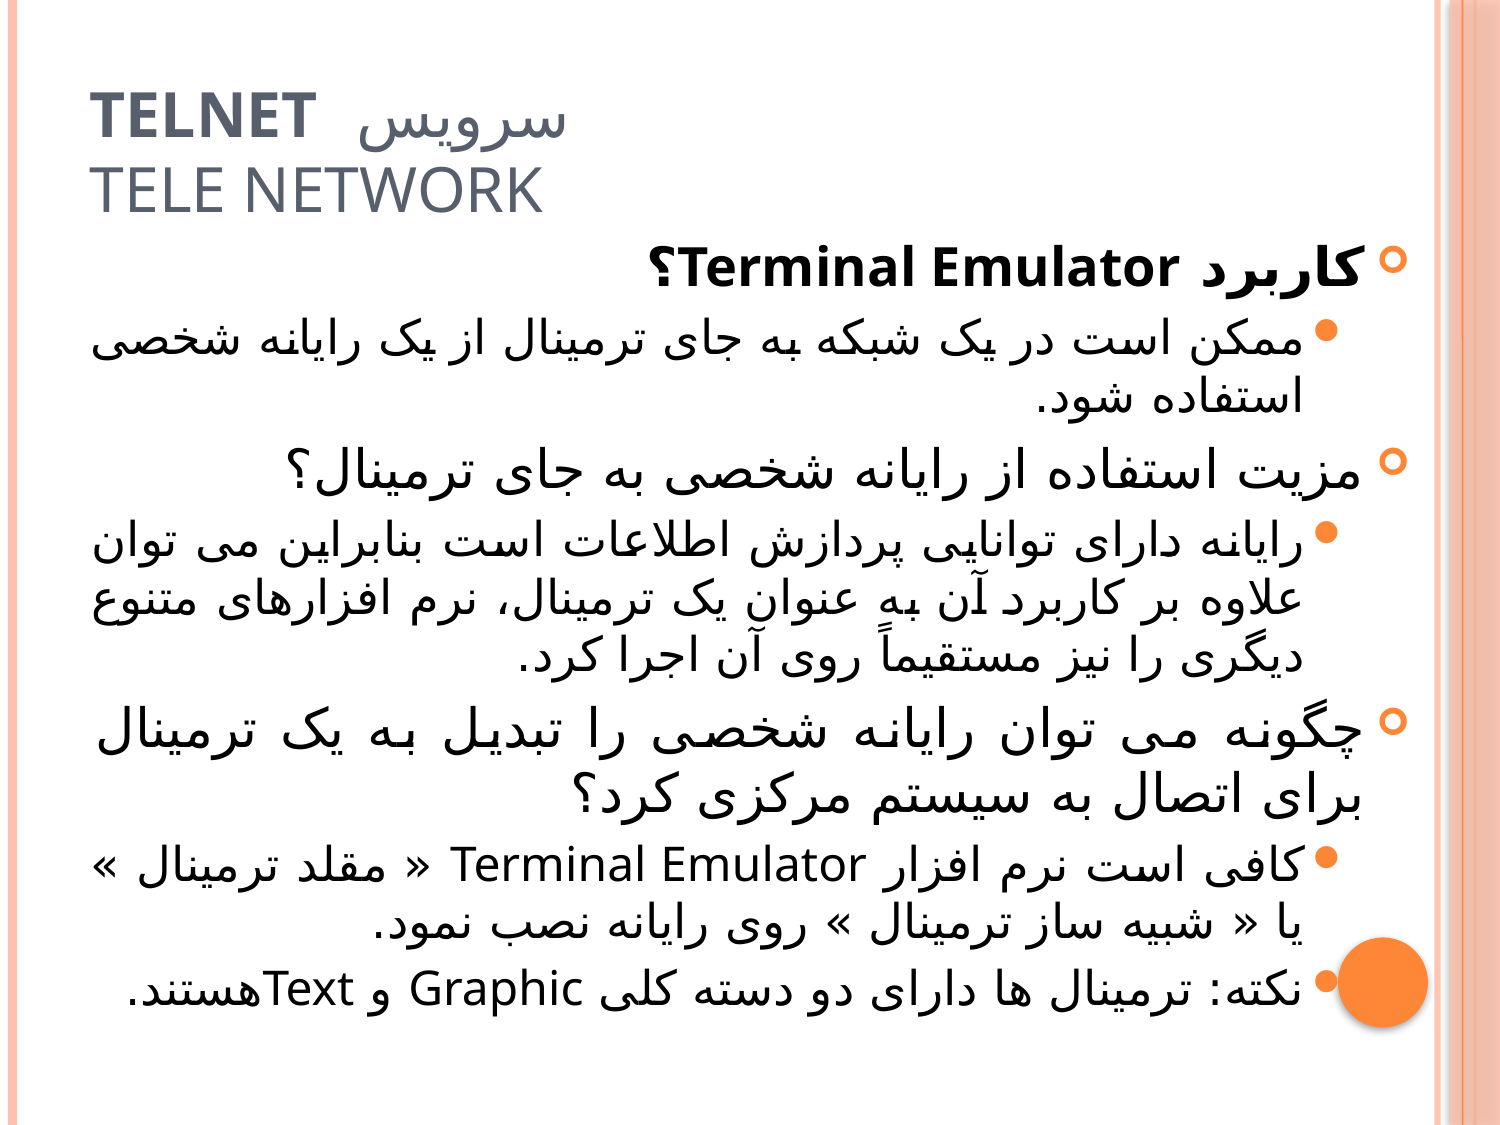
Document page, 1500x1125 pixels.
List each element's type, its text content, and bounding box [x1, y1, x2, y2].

title سرویس Telnet Tele Network [75, 45, 1300, 224]
list کاربرد Terminal Emulator؟ ممکن است در یک شبکه به جاى ترمينال از يک رايانه شخصى استفاده شود. مزيت استفاده از رايانه شخصى به جاى ترمينال؟ رايانه داراى توانايى پردازش اطلاعات است بنابراين مى توان علاوه بر کاربرد آن به عنوان يک ترمينال، نرم افزارهاى متنوع ديگرى را نيز مستقيماً روى آن اجرا کرد. چگونه مى توان رايانه شخصى را تبديل به يک ترمينال براى اتصال به سيستم مرکزى کرد؟ کافى است نرم افزار Terminal Emulator « مقلد ترمينال » يا « شبيه ساز ترمينال » روی رایانه نصب نمود. نکته: ترمينال ها داراى دو دسته کلی Graphic و Textهستند. [75, 224, 1425, 1075]
